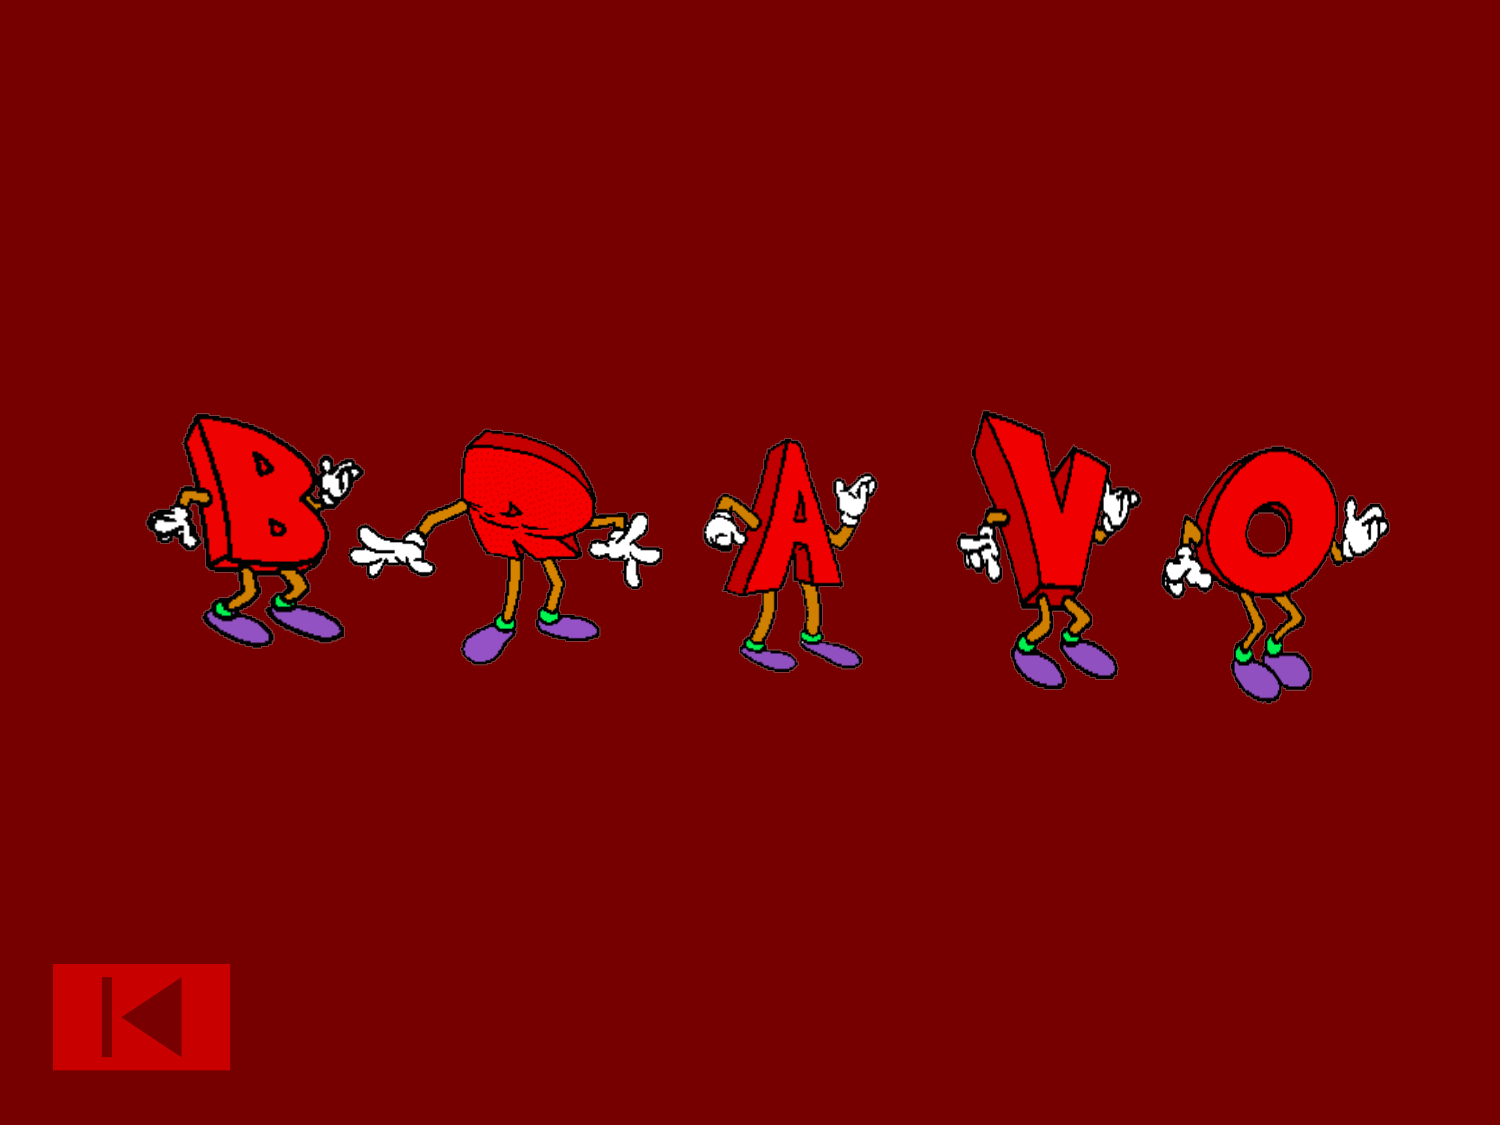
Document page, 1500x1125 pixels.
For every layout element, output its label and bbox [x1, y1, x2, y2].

picture [123, 349, 1400, 706]
text_box [51, 962, 232, 1072]
